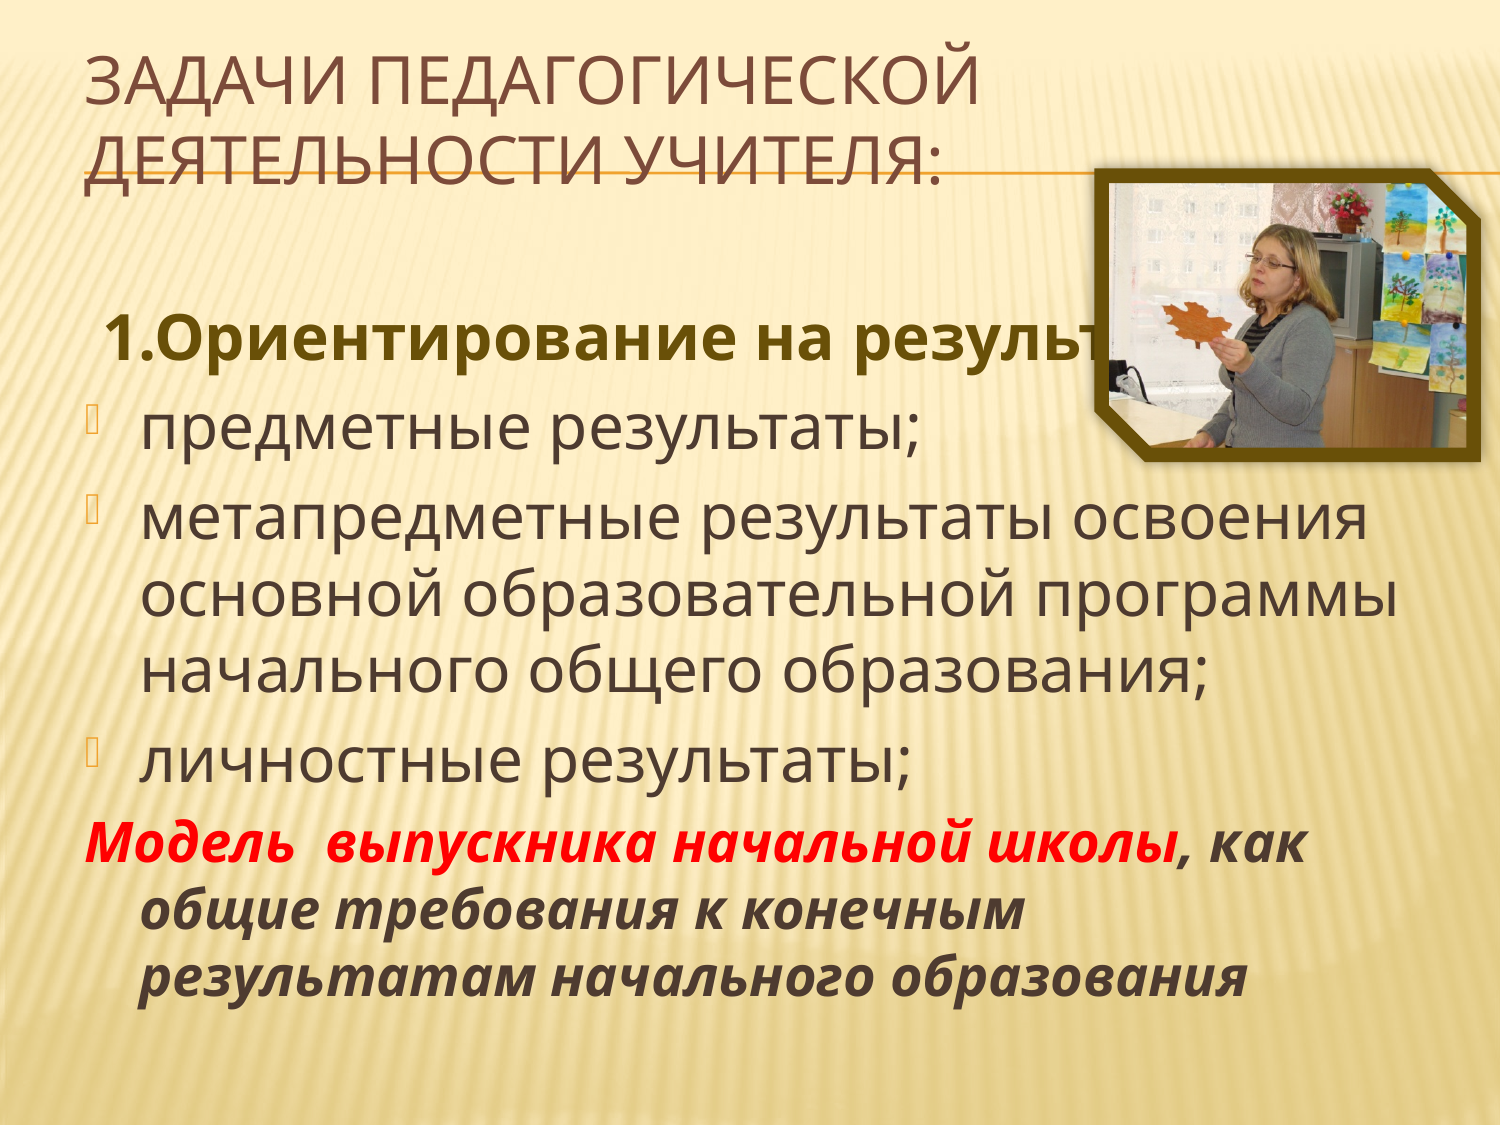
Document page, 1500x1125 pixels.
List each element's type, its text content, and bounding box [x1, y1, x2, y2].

picture [1101, 175, 1474, 456]
list 1.Ориентирование на результаты: предметные результаты; метапредметные результаты освоения основной образовательной программы начального общего образования; личностные результаты; Модель выпускника начальной школы, как общие требования к конечным результатам начального образования [70, 199, 1421, 1068]
title Задачи педагогической деятельности учителя: [70, 46, 1421, 190]
